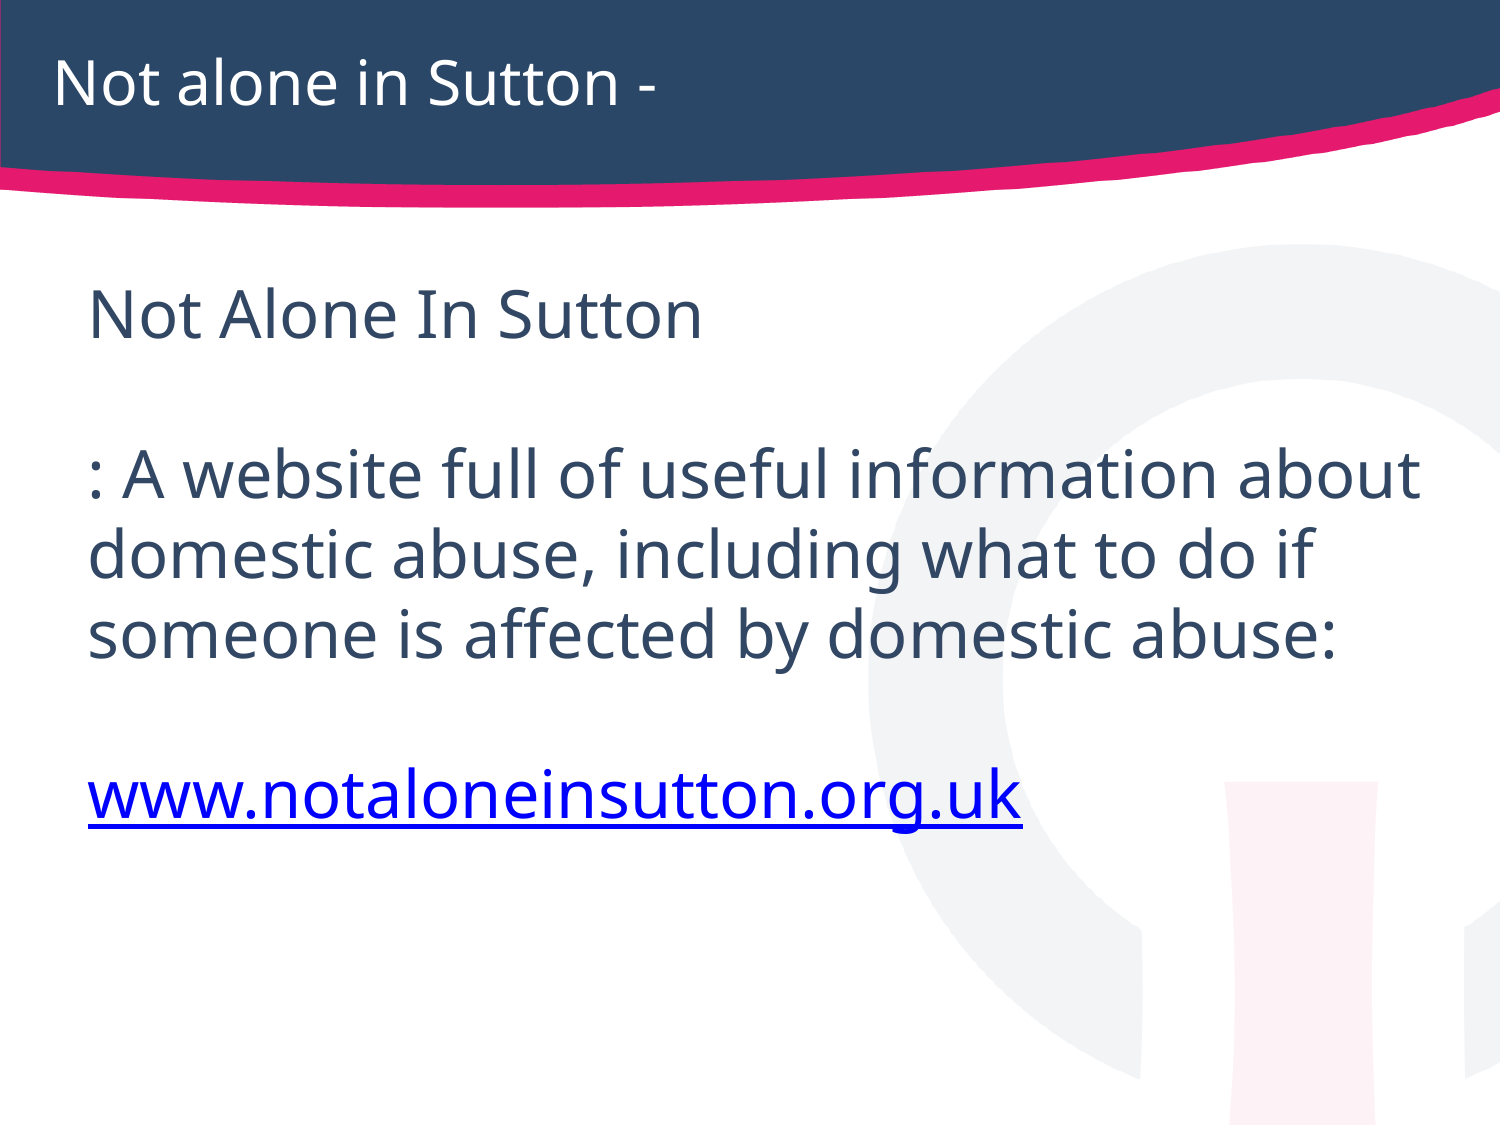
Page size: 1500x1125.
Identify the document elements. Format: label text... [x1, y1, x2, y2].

list Not Alone In Sutton ​: A website full of useful information about domestic abuse, including what to do if someone is affected by domestic abuse: ​www.notaloneinsutton.org.uk [79, 263, 1472, 1047]
title Not alone in Sutton - [44, 37, 1456, 126]
picture [0, 0, 1500, 1125]
